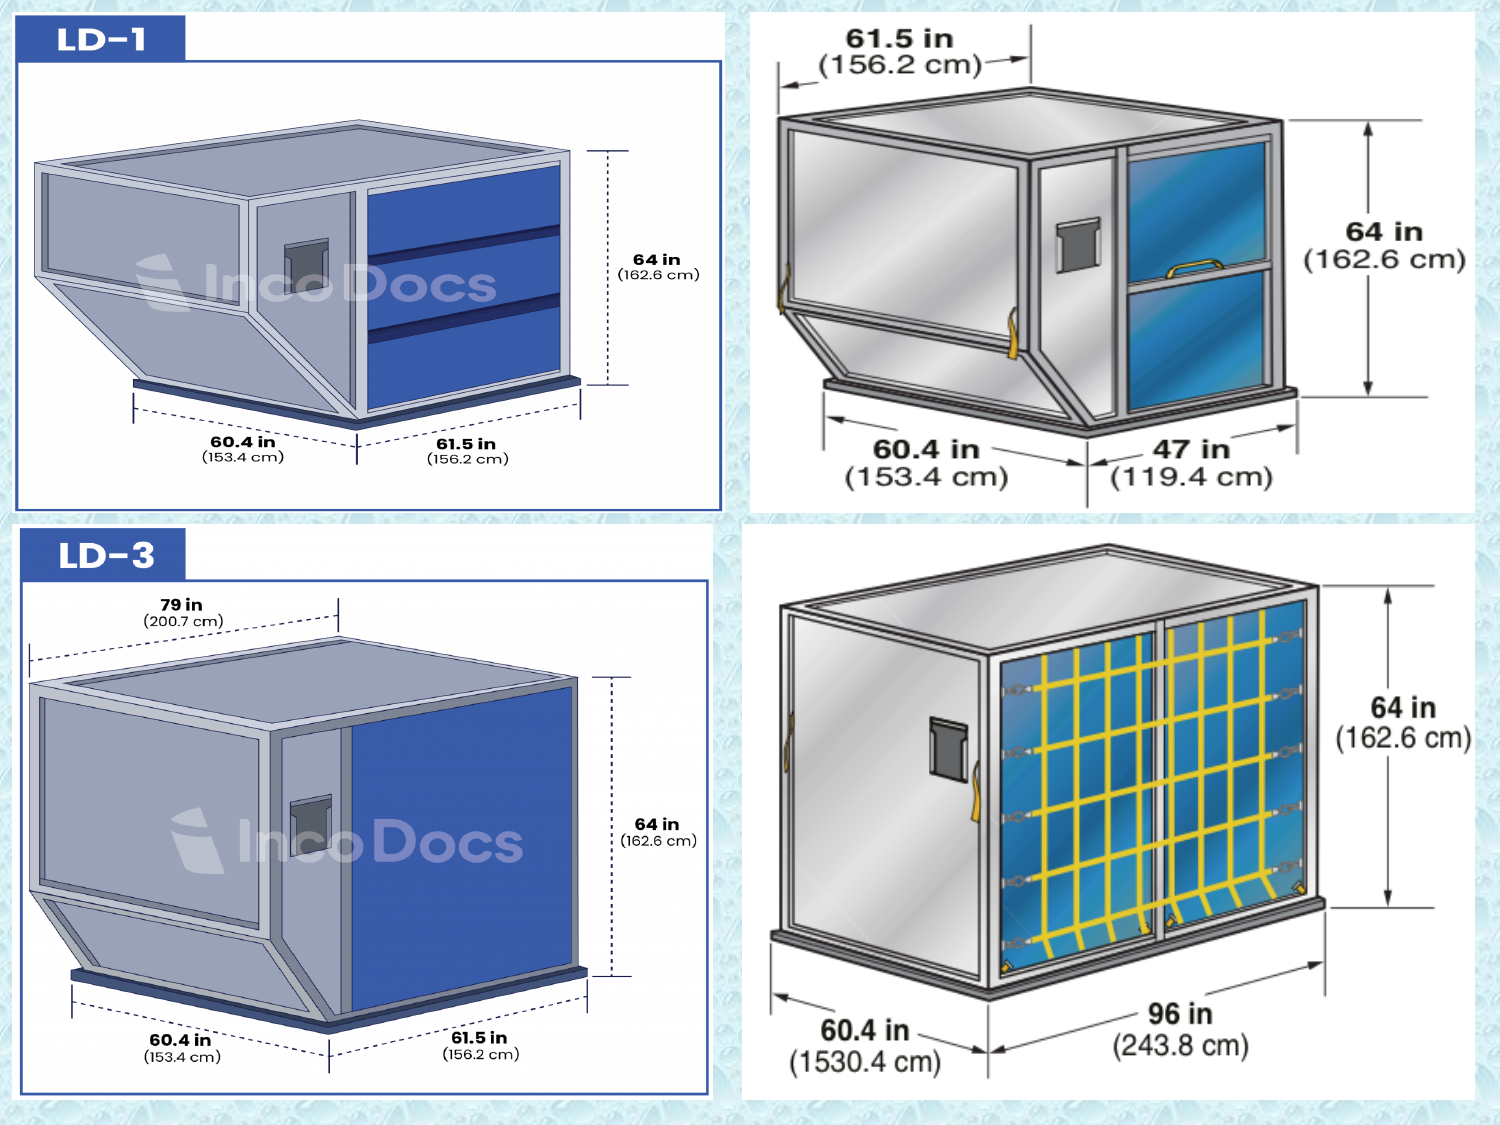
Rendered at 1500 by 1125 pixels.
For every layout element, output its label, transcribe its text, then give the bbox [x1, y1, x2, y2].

picture [12, 12, 726, 513]
table_cell 10 [0, 0, 1500, 1125]
picture [741, 524, 1476, 1101]
picture [749, 12, 1476, 513]
picture [12, 524, 713, 1101]
